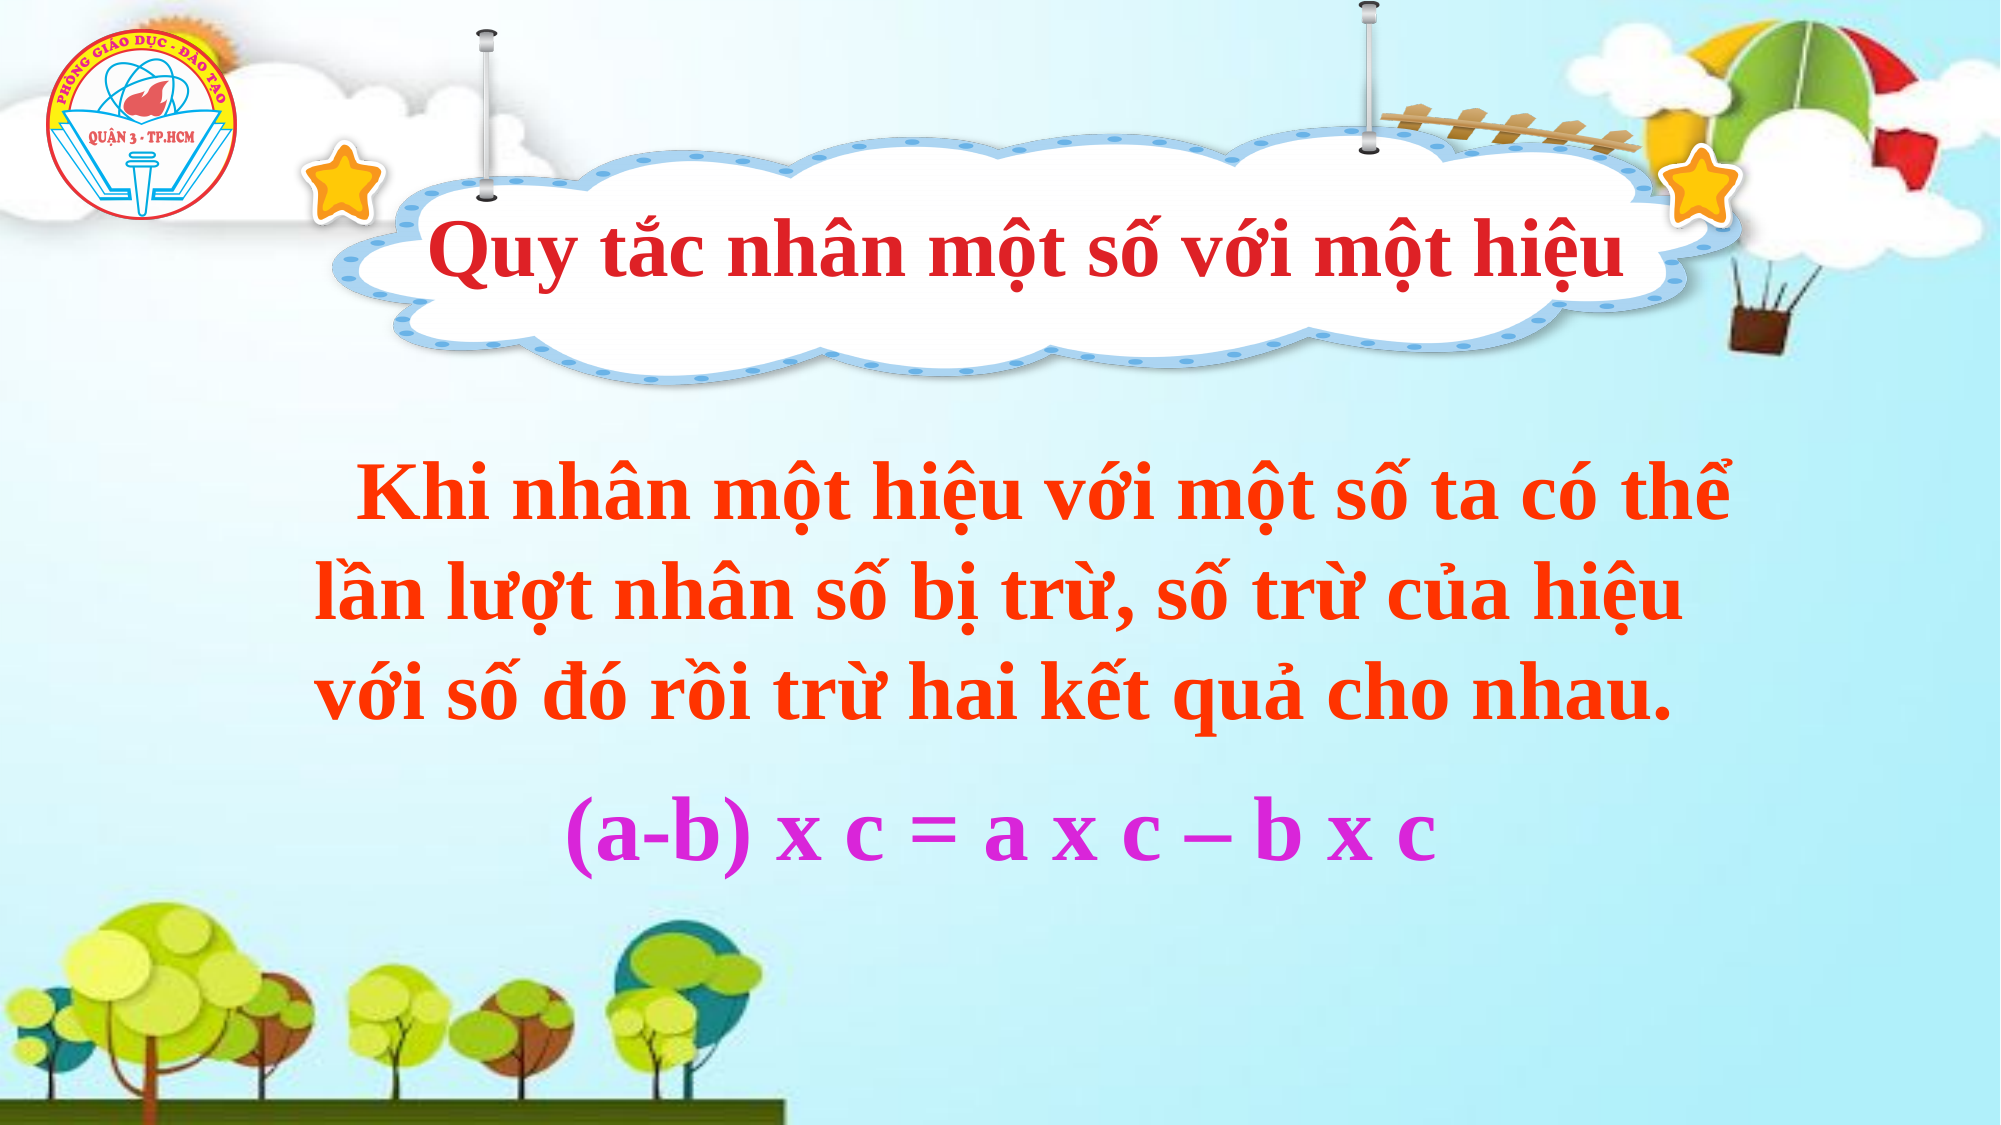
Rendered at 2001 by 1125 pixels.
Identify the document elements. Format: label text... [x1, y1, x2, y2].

text_box (a-b) x c = a x c – b x c [527, 761, 1526, 887]
picture [0, 0, 2001, 1125]
text_box Khi nhân một hiệu với một số ta có thể lần lượt nhân số bị trừ, số trừ của hiệu với số đó rồi trừ hai kết quả cho nhau. [300, 428, 1832, 744]
